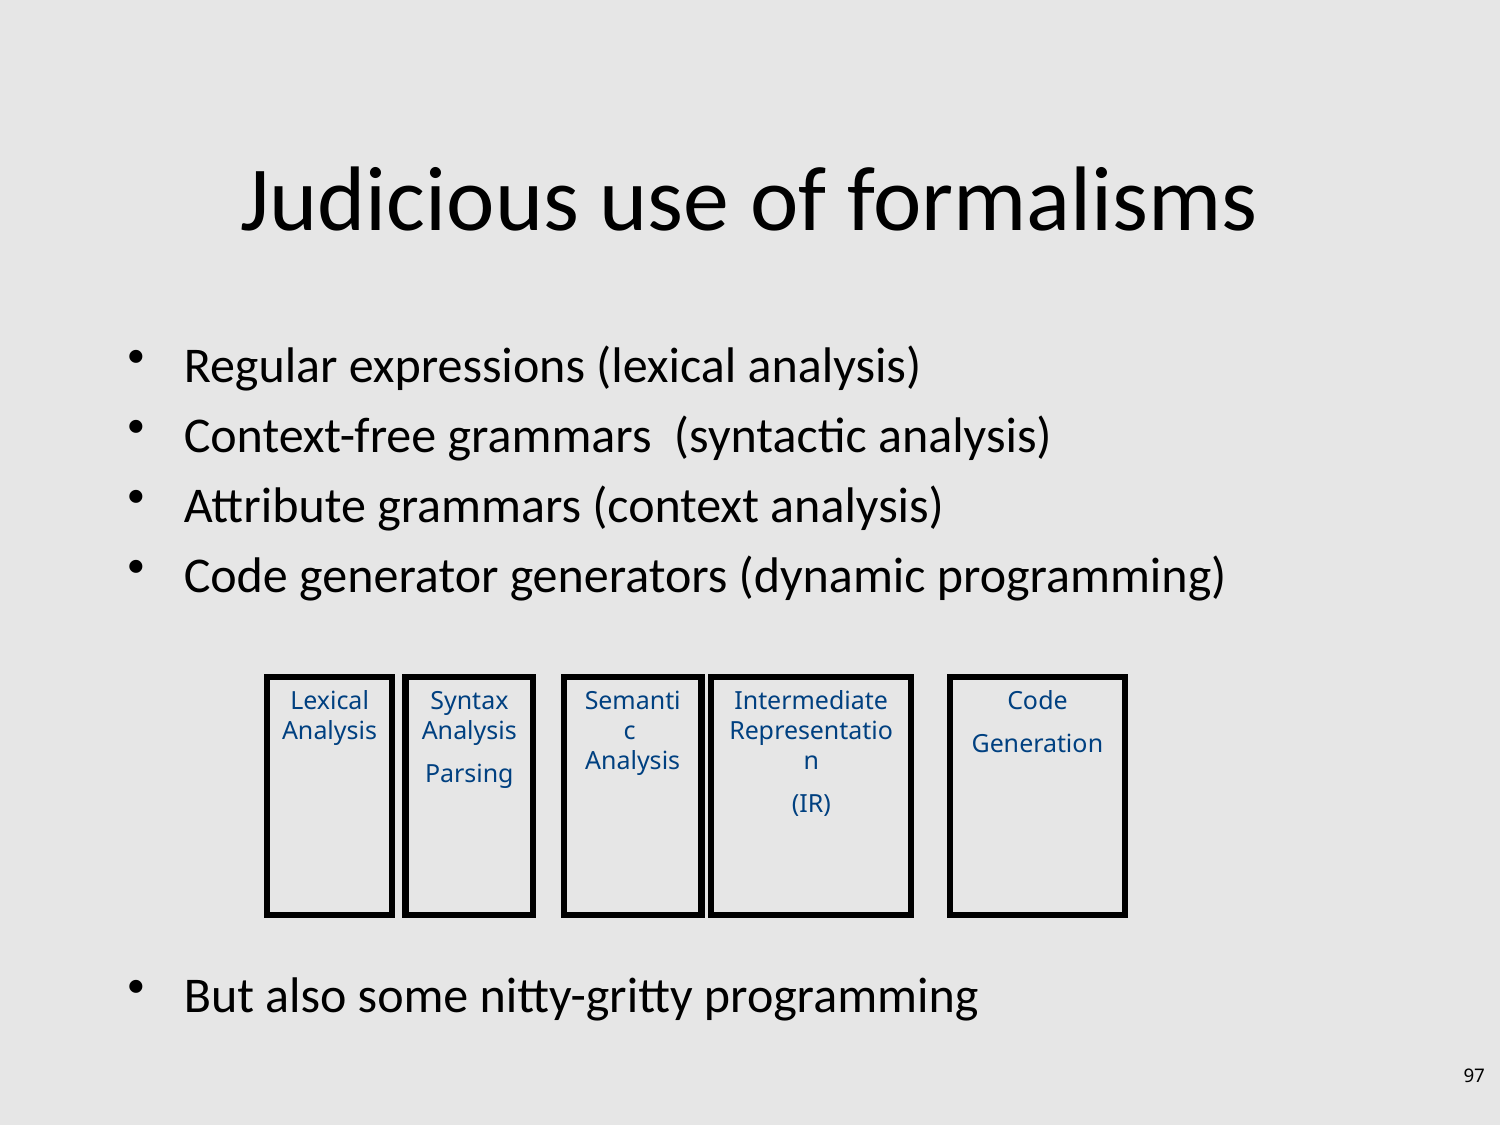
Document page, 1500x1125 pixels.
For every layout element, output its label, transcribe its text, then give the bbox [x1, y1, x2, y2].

text_box Lexical Analysis [267, 677, 393, 915]
list Regular expressions (lexical analysis) Context-free grammars (syntactic analysis) Attribute grammars (context analysis) Code generator generators (dynamic programming) But also some nitty-gritty programming [112, 324, 1388, 1000]
text_box Intermediate Representation (IR) [711, 677, 912, 915]
slide_number 97 [1187, 1055, 1500, 1102]
text_box Syntax Analysis Parsing [405, 677, 534, 915]
title Judicious use of formalisms [112, 99, 1388, 288]
text_box Code Generation [950, 677, 1125, 915]
text_box Semantic Analysis [564, 677, 702, 915]
